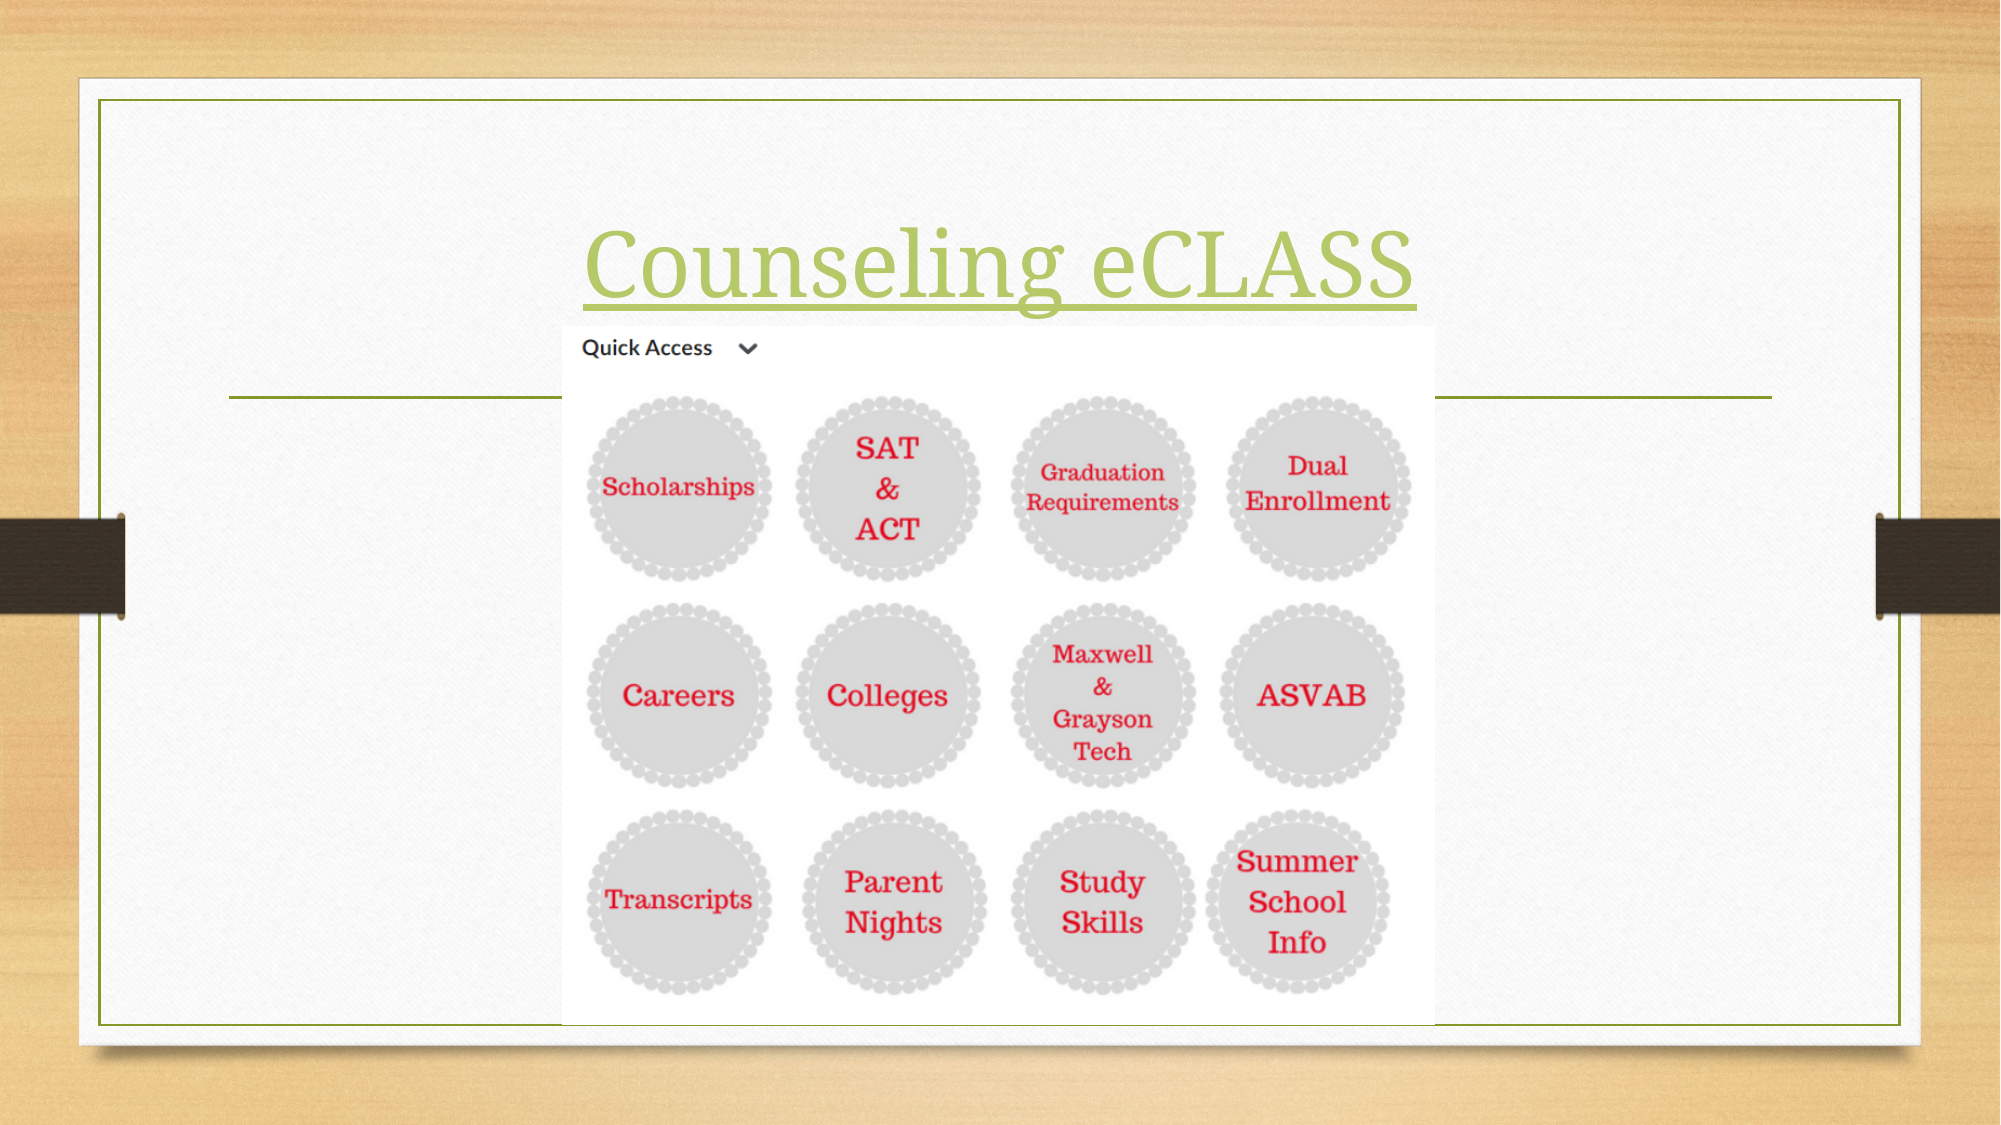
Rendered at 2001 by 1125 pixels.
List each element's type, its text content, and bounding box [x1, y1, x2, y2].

picture [0, 0, 2001, 1125]
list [562, 326, 1436, 1026]
title Counseling eCLASS [212, 161, 1788, 375]
